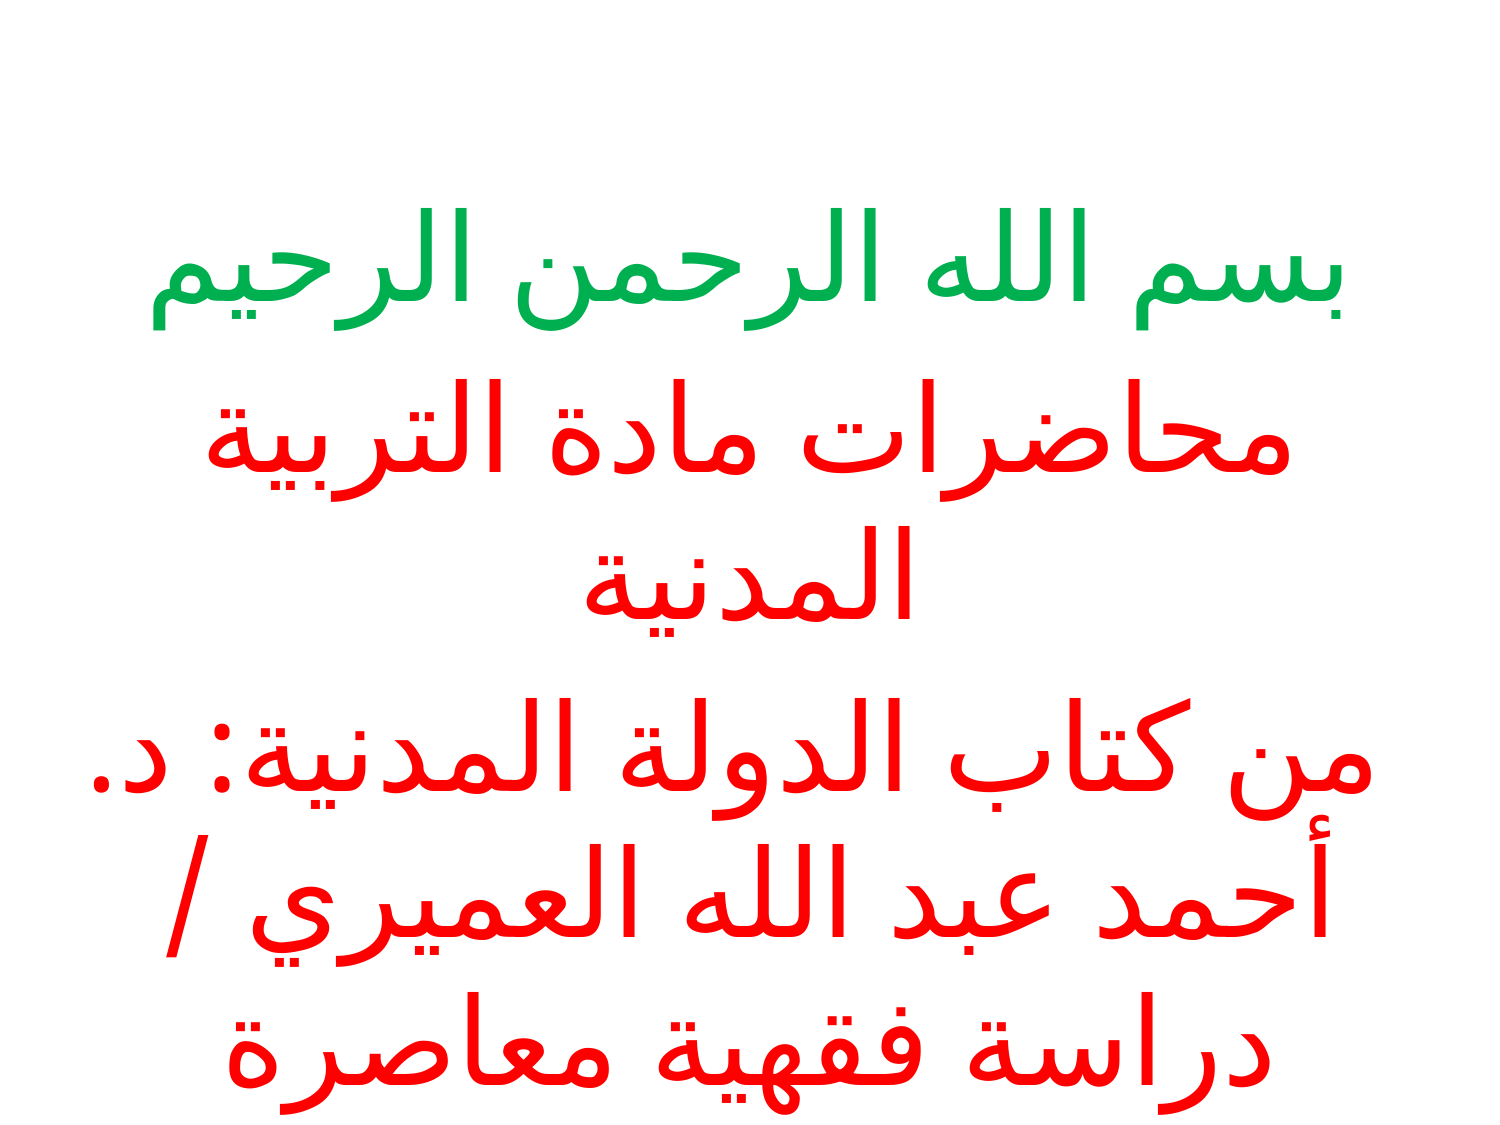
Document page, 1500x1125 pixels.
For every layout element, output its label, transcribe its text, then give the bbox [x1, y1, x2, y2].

subtitle بسم الله الرحمن الرحيم محاضرات مادة التربية المدنية من كتاب الدولة المدنية: د. أحمد عبد الله العميري / دراسة فقهية معاصرة [0, 0, 1500, 1125]
